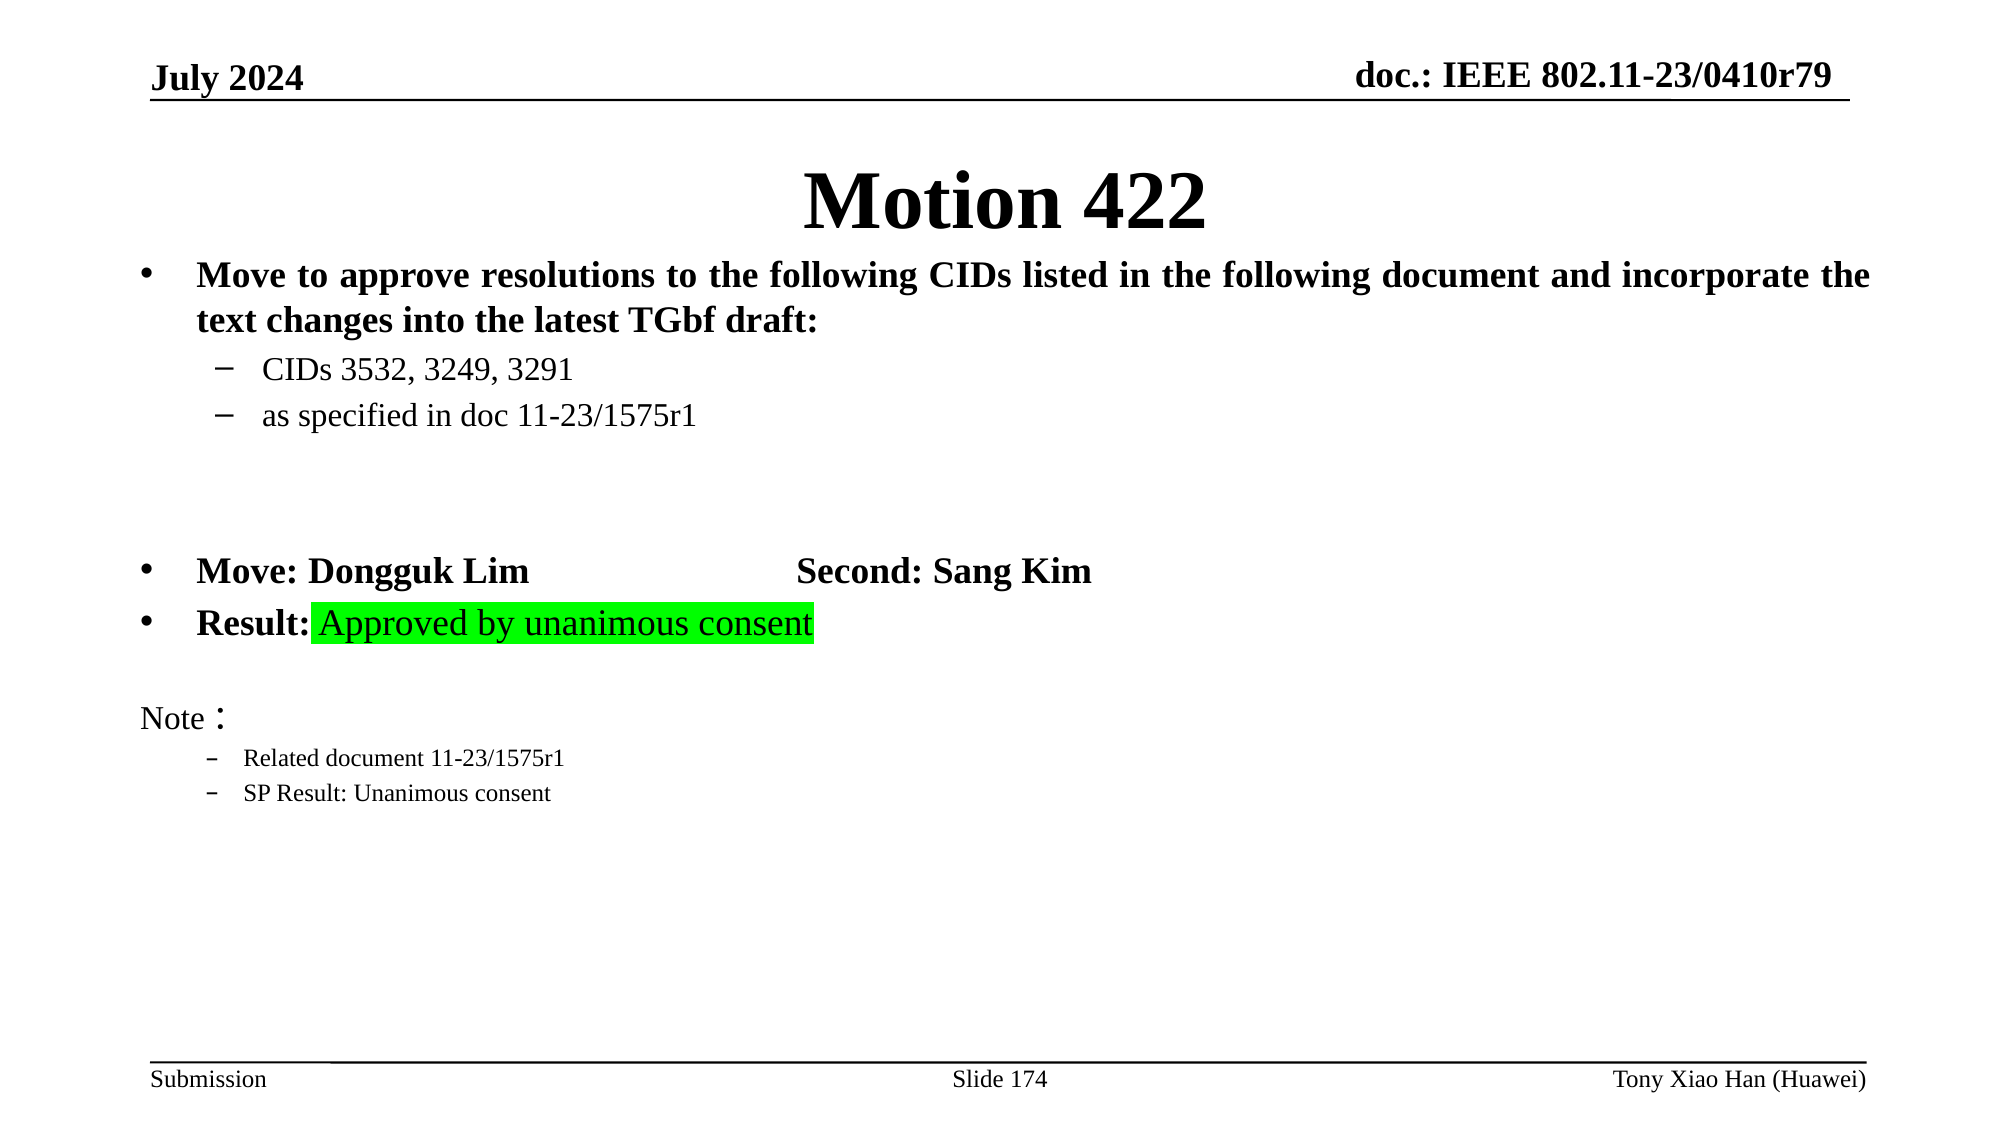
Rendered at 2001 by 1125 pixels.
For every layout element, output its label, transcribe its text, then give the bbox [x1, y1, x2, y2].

text_box Motion 422 [368, 137, 1644, 212]
text_box Move to approve resolutions to the following CIDs listed in the following document and incorporate the text changes into the latest TGbf draft: CIDs 3532, 3249, 3291 as specified in doc 11-23/1575r1 Move: Dongguk Lim Second: Sang Kim Result: Approved by unanimous consent Note： Related document 11-23/1575r1 SP Result: Unanimous consent [125, 212, 1888, 900]
